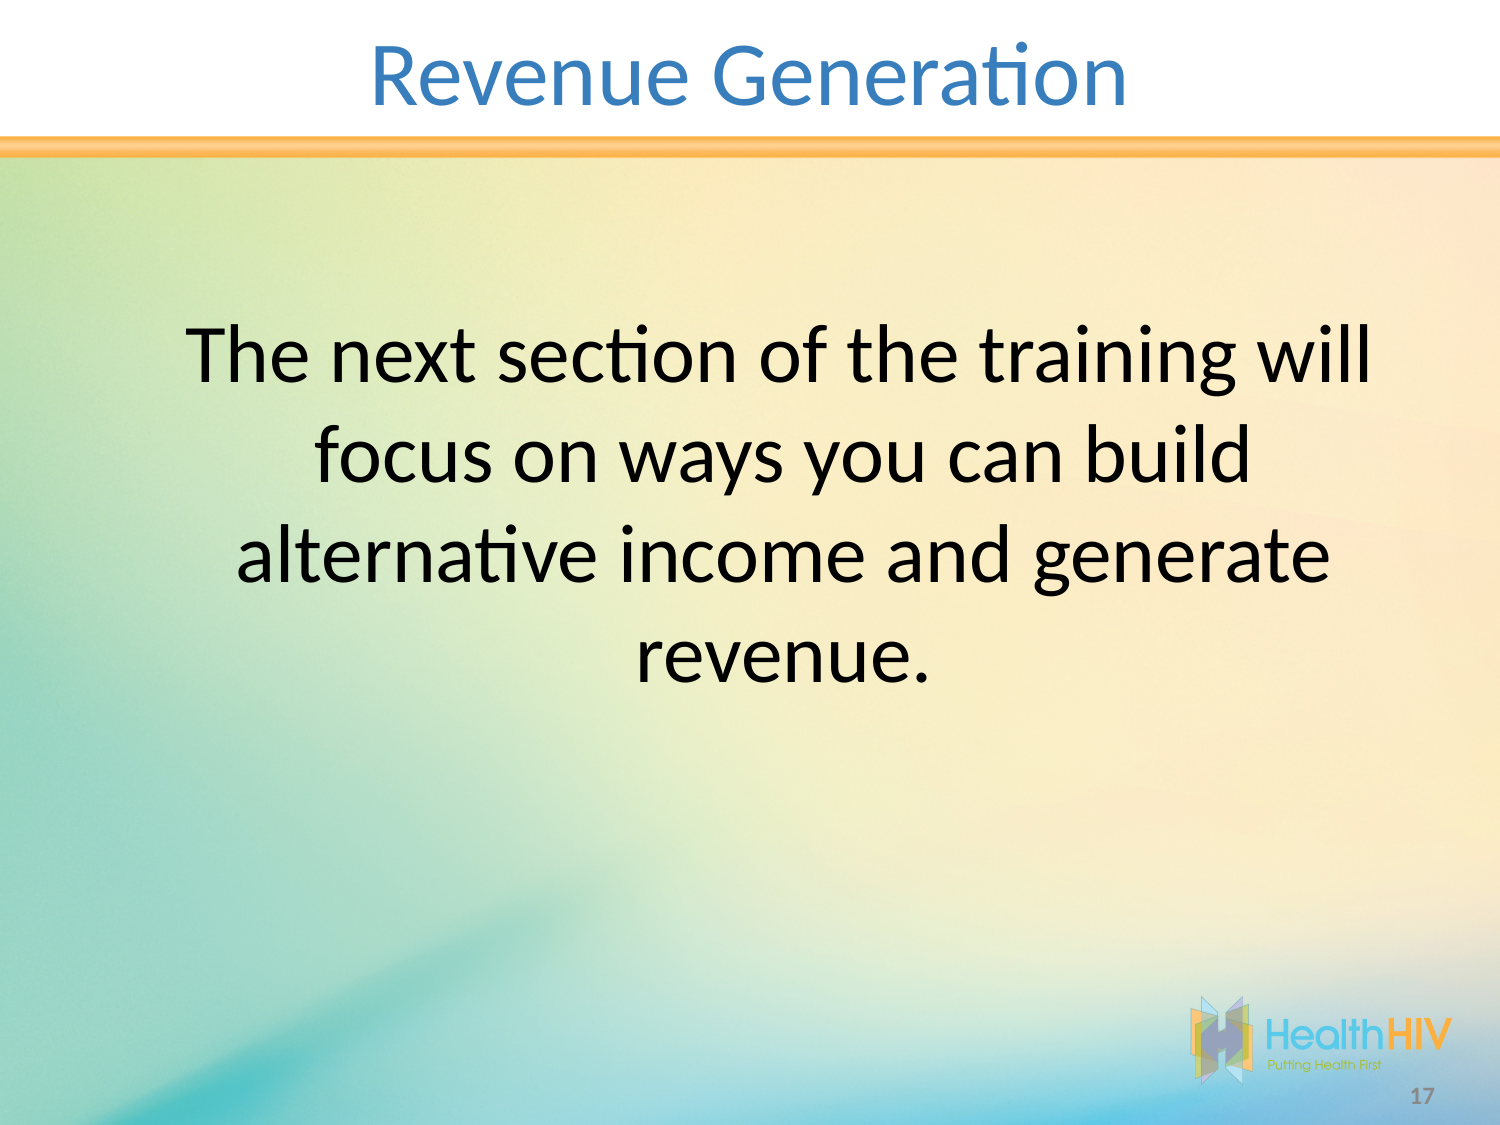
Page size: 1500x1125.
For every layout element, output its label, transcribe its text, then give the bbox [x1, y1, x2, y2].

title Revenue Generation [0, 0, 1500, 138]
picture [0, 138, 1500, 1125]
slide_number 17 [1100, 1065, 1450, 1125]
list The next section of the training will focus on ways you can build alternative income and generate revenue. [74, 174, 1438, 1001]
